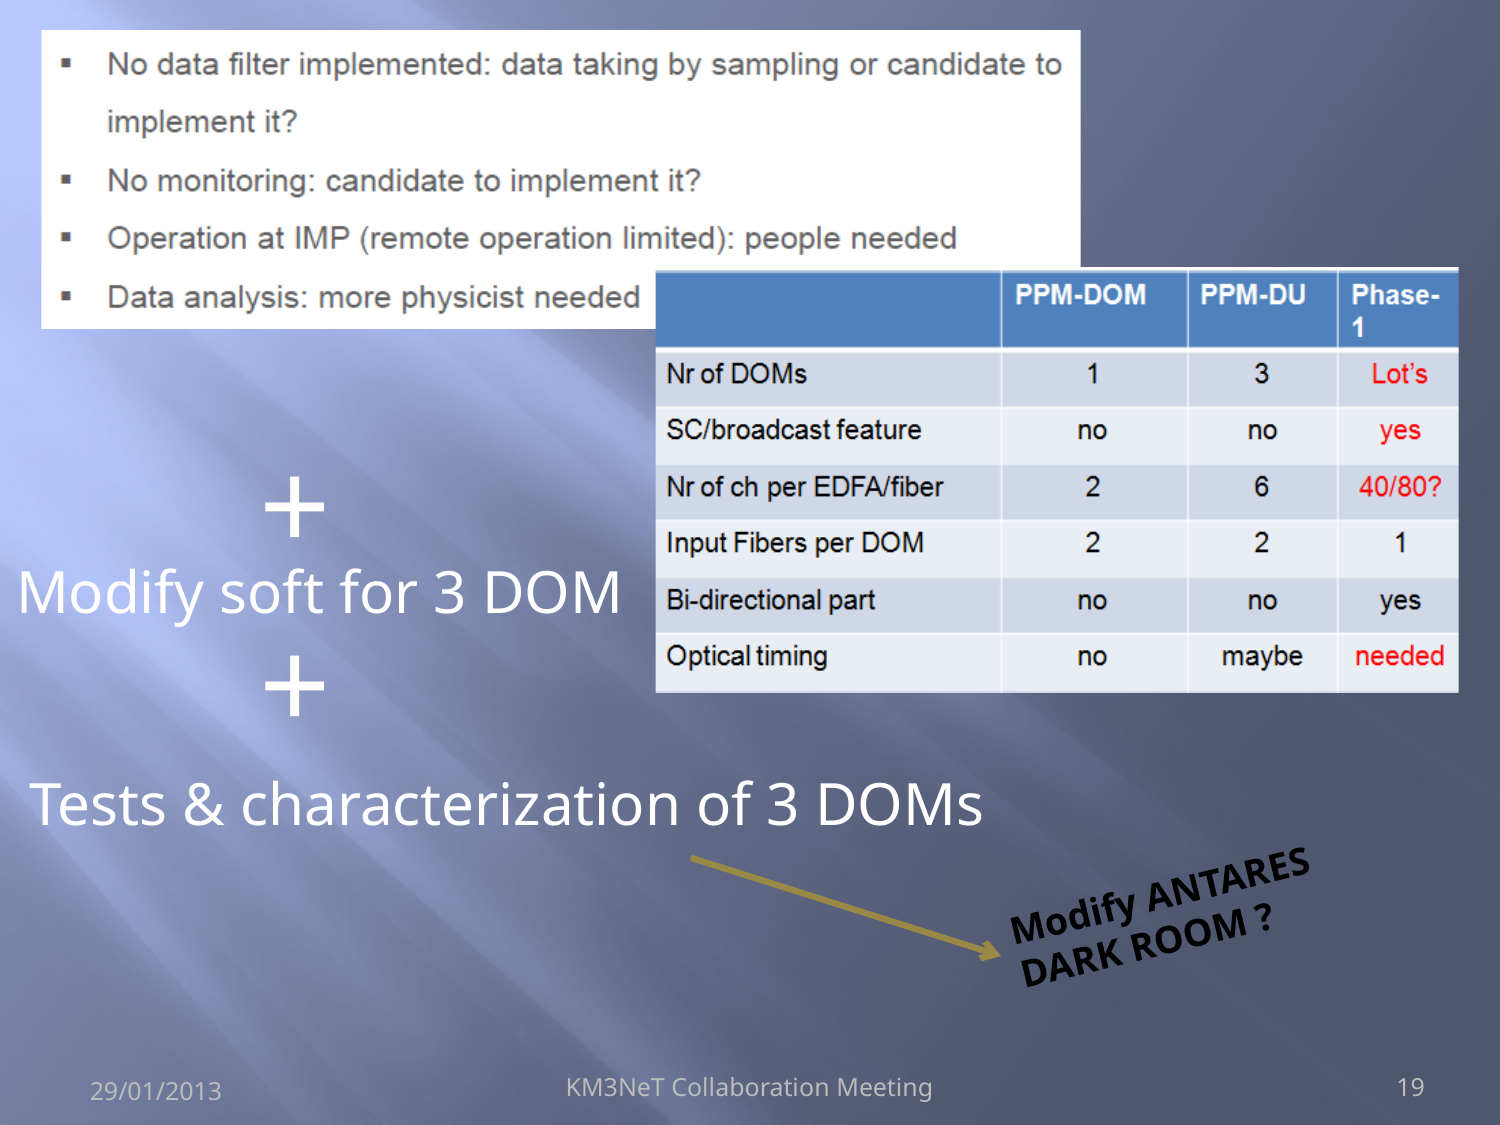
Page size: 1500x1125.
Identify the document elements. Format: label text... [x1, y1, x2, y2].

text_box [690, 857, 1000, 958]
text_box + [244, 597, 347, 760]
text_box Tests & characterization of 3 DOMs [14, 760, 999, 845]
footer KM3NeT Collaboration Meeting [512, 1052, 988, 1113]
text_box Modify ANTARES DARK ROOM ? [1011, 823, 1351, 1007]
text_box Modify soft for 3 DOM [1, 547, 638, 633]
text_box + [244, 419, 346, 547]
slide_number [75, 1052, 425, 1113]
picture [40, 30, 1459, 693]
slide_number 19 [1299, 1052, 1425, 1113]
